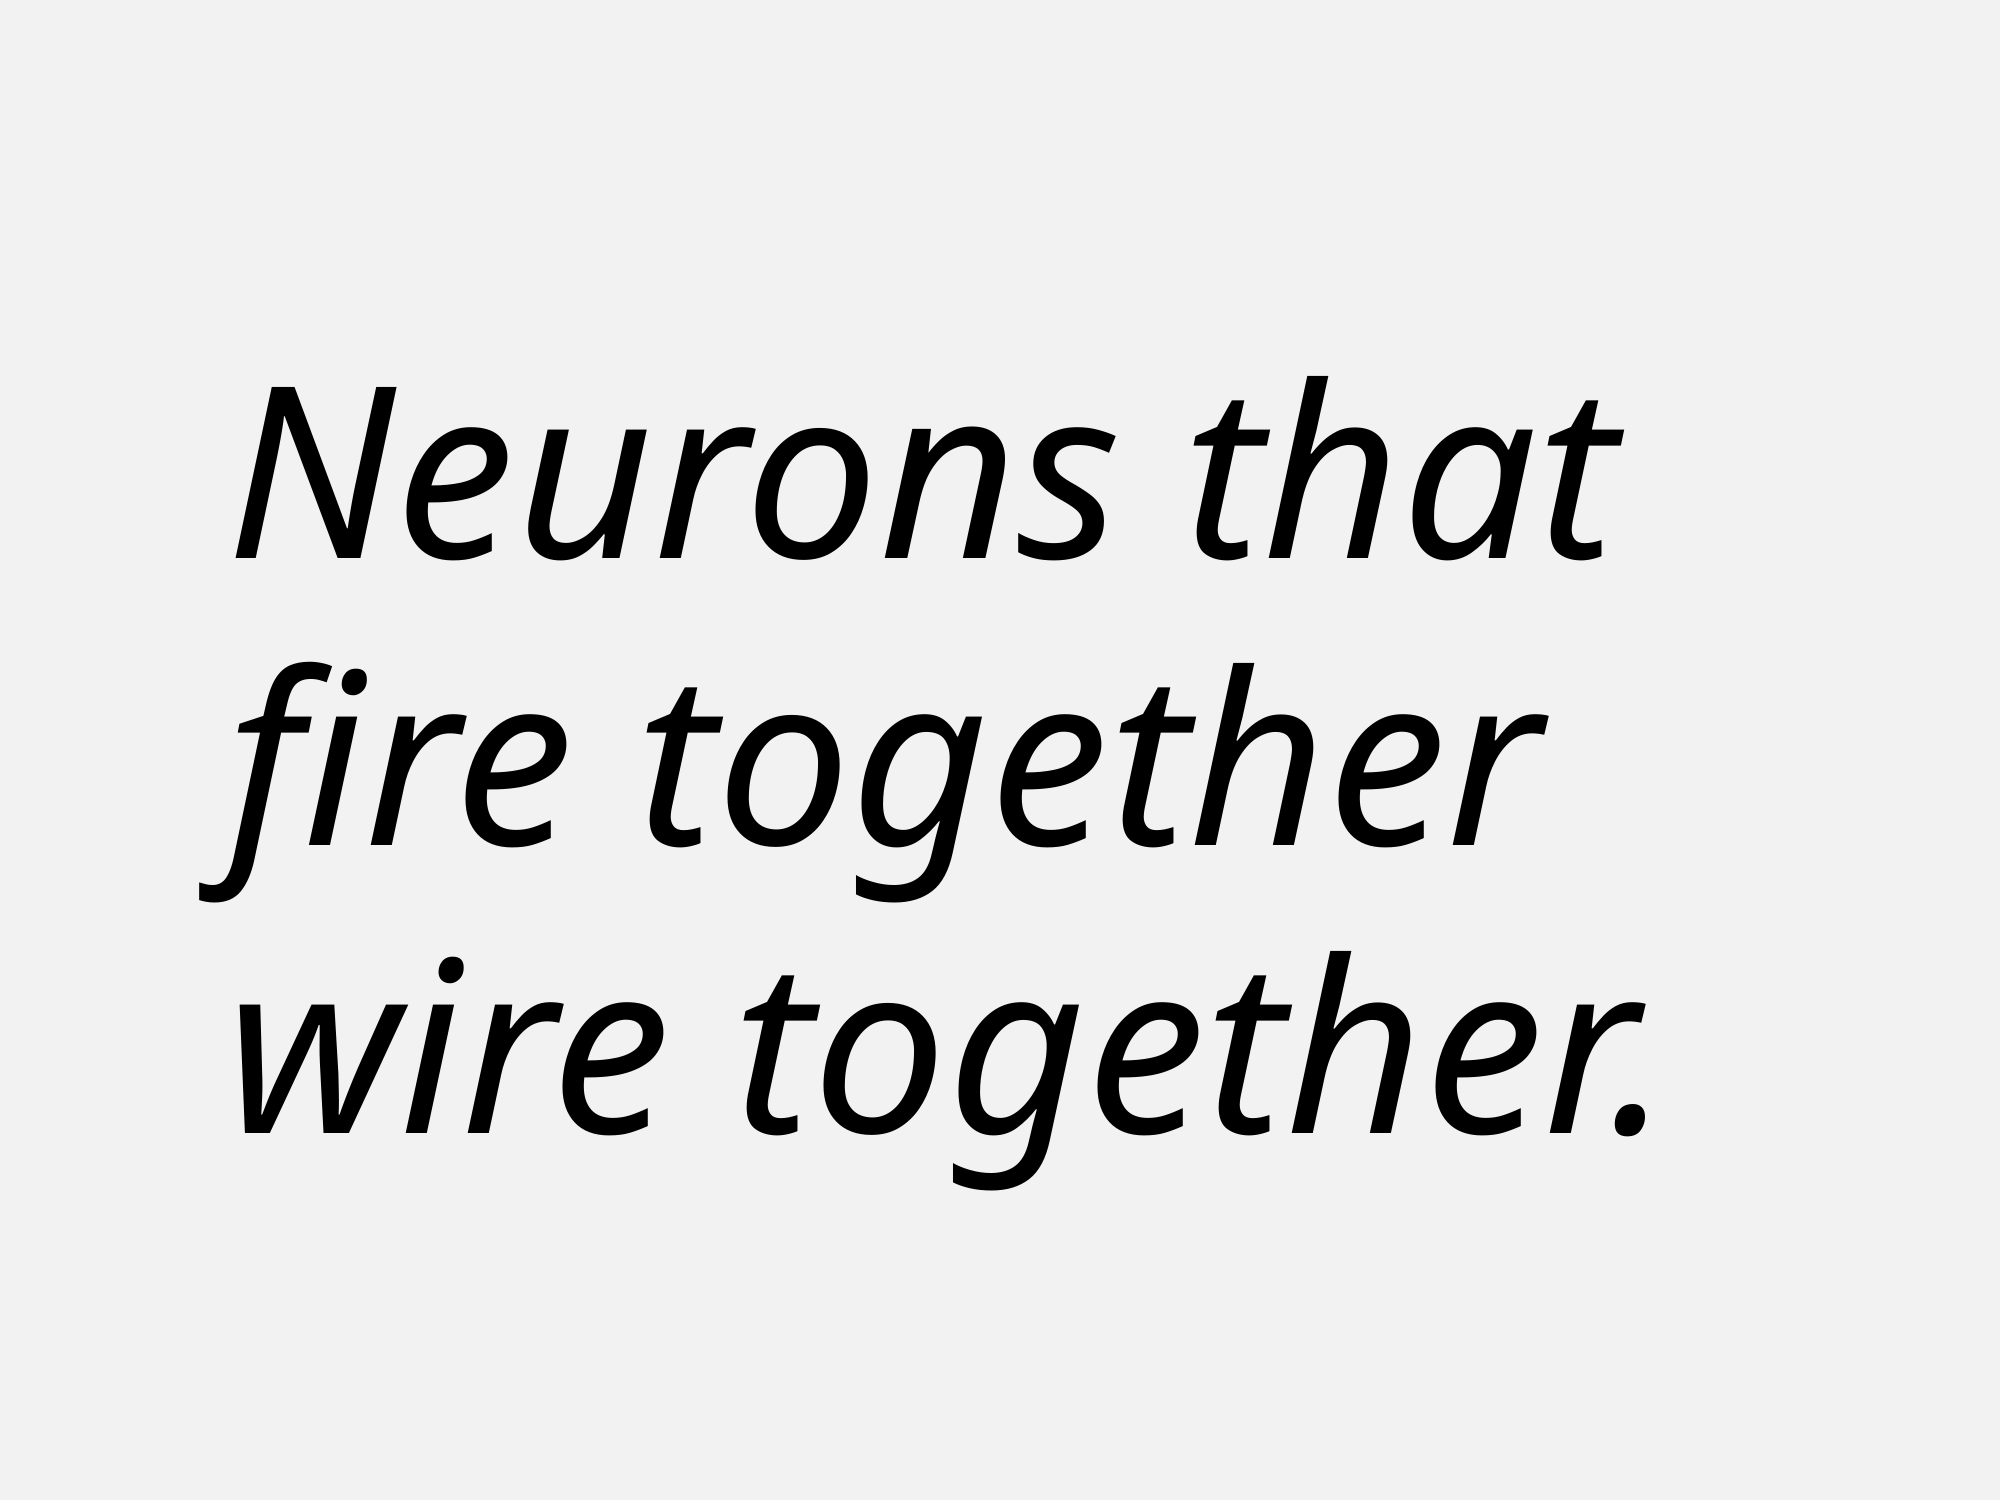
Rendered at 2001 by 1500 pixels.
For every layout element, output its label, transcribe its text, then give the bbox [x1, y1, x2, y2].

text_box Neurons that fire together wire together. [211, 311, 1717, 1189]
